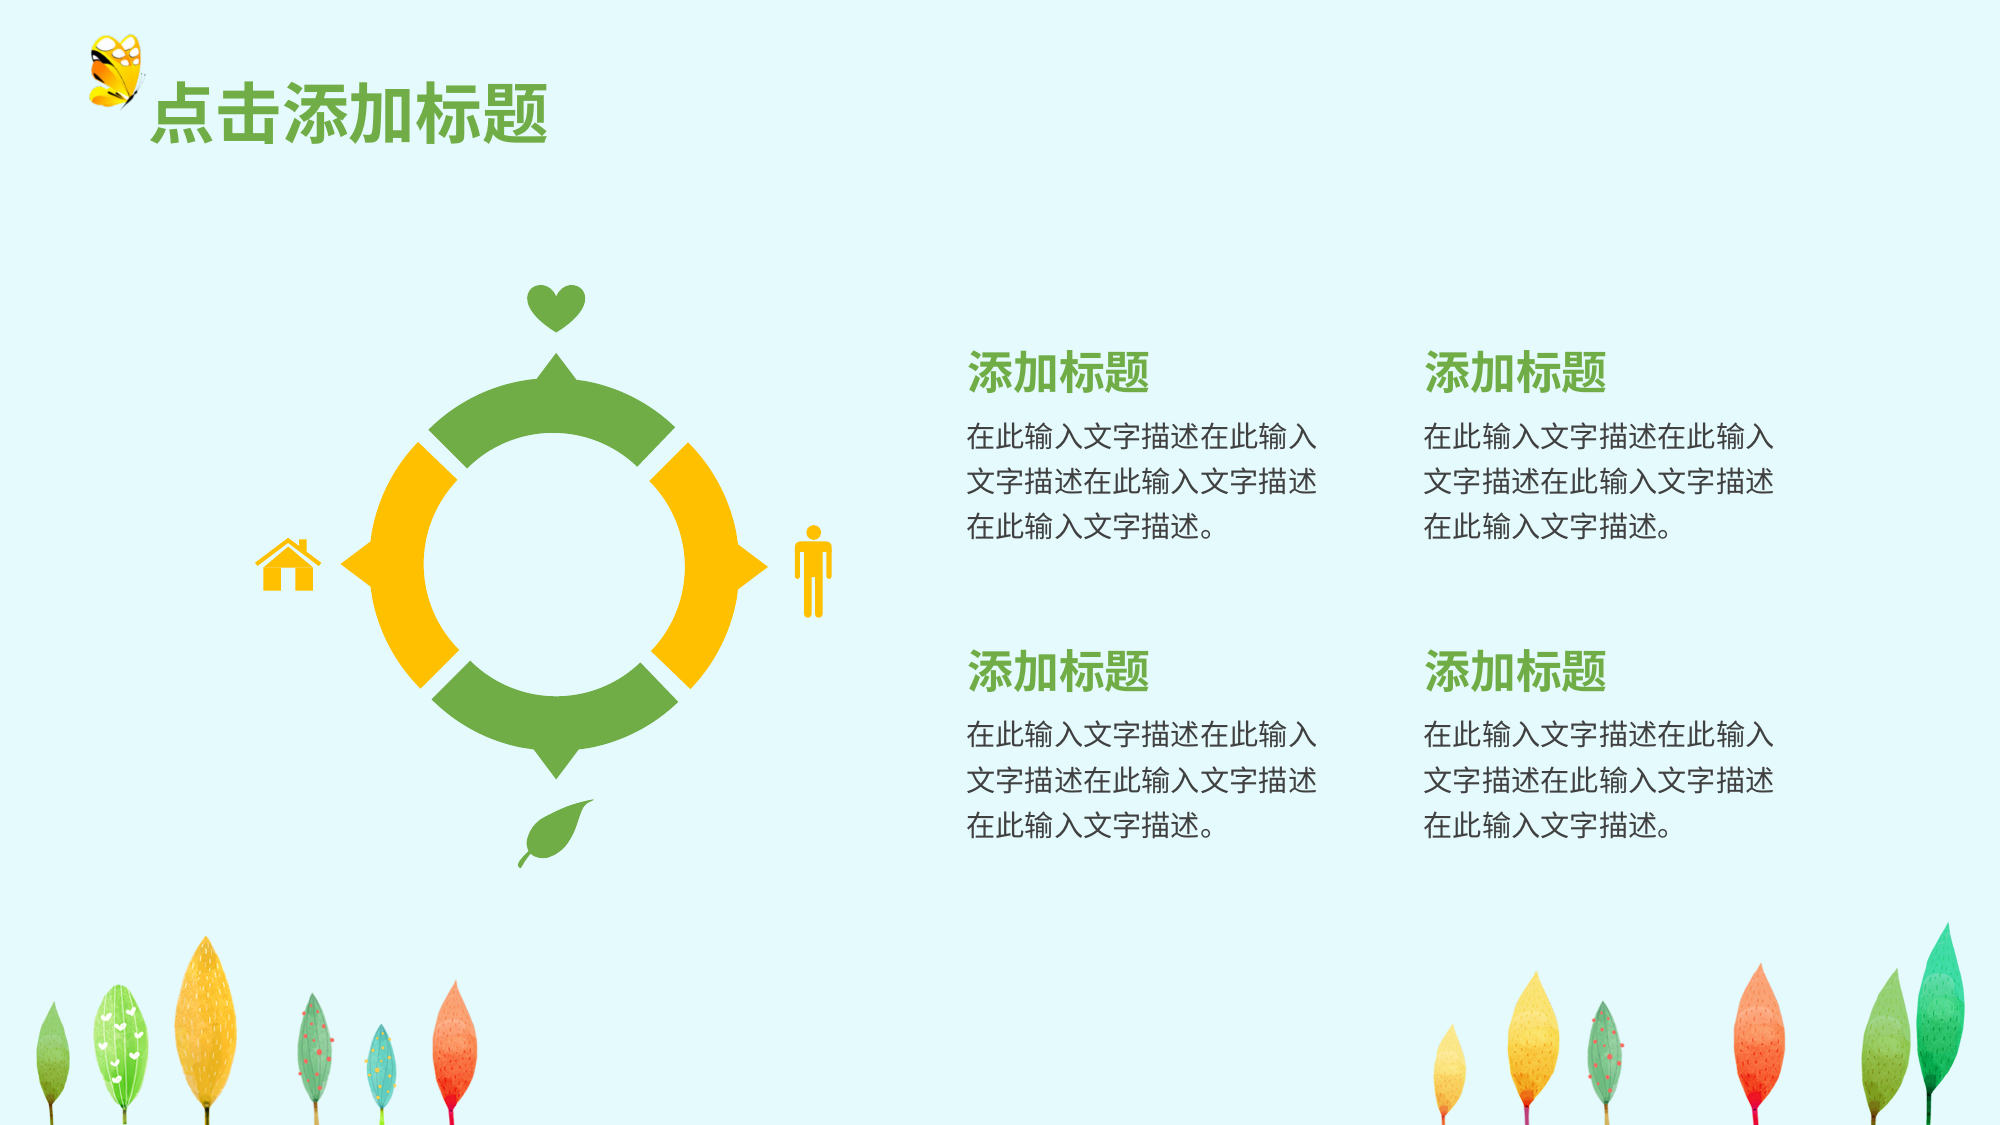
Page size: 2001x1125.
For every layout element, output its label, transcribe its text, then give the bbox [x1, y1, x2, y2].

text_box 在此输入文字描述在此输入文字描述在此输入文字描述在此输入文字描述。 [951, 399, 1348, 552]
picture [16, 922, 1976, 1125]
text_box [794, 525, 832, 618]
text_box [430, 659, 680, 782]
text_box [647, 440, 770, 691]
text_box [517, 799, 595, 869]
text_box 在此输入文字描述在此输入文字描述在此输入文字描述在此输入文字描述。 [1408, 399, 1803, 552]
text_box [252, 539, 325, 591]
text_box [426, 351, 677, 470]
text_box [338, 440, 461, 691]
text_box 点击添加标题 [133, 64, 565, 160]
text_box 在此输入文字描述在此输入文字描述在此输入文字描述在此输入文字描述。 [951, 698, 1348, 850]
text_box 在此输入文字描述在此输入文字描述在此输入文字描述在此输入文字描述。 [1408, 698, 1803, 850]
text_box 添加标题 [952, 336, 1166, 399]
text_box 添加标题 [1409, 635, 1624, 698]
text_box [526, 284, 587, 334]
text_box 添加标题 [952, 635, 1166, 698]
text_box 添加标题 [1409, 336, 1624, 399]
picture [59, 8, 168, 123]
